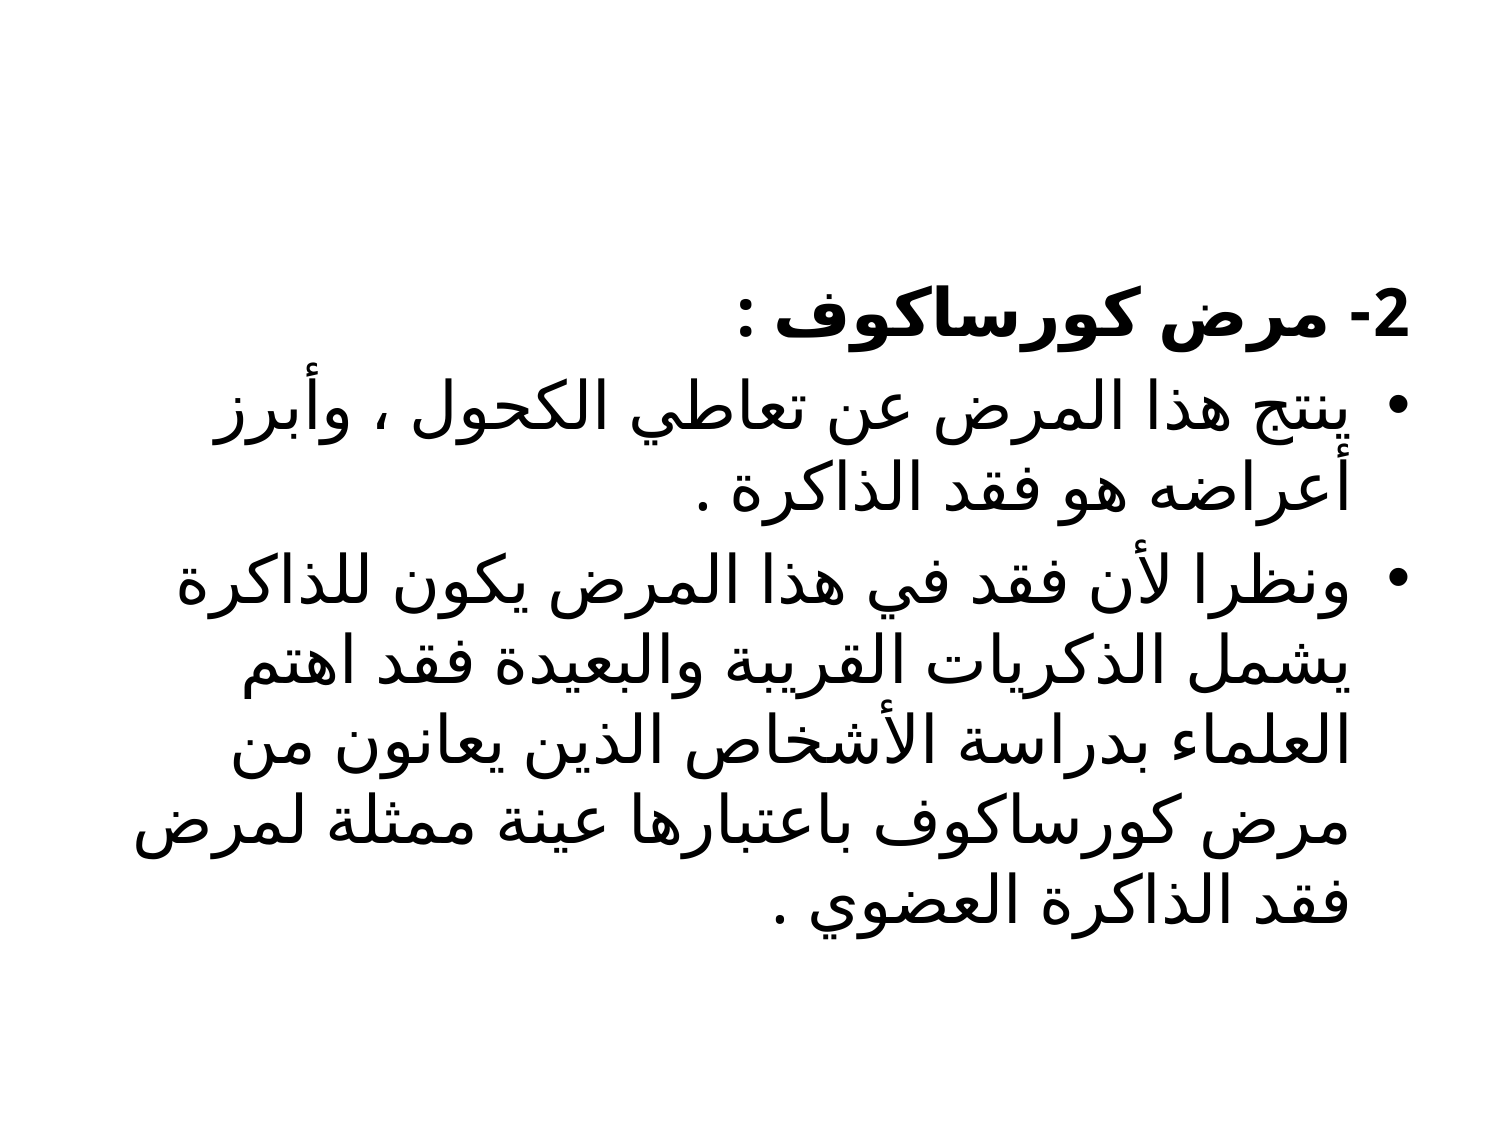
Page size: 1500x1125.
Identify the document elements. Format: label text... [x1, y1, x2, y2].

list 2- مرض كورساكوف : ينتج هذا المرض عن تعاطي الكحول ، وأبرز أعراضه هو فقد الذاكرة . ونظرا لأن فقد في هذا المرض يكون للذاكرة يشمل الذكريات القريبة والبعيدة فقد اهتم العلماء بدراسة الأشخاص الذين يعانون من مرض كورساكوف باعتبارها عينة ممثلة لمرض فقد الذاكرة العضوي . [75, 262, 1425, 1005]
